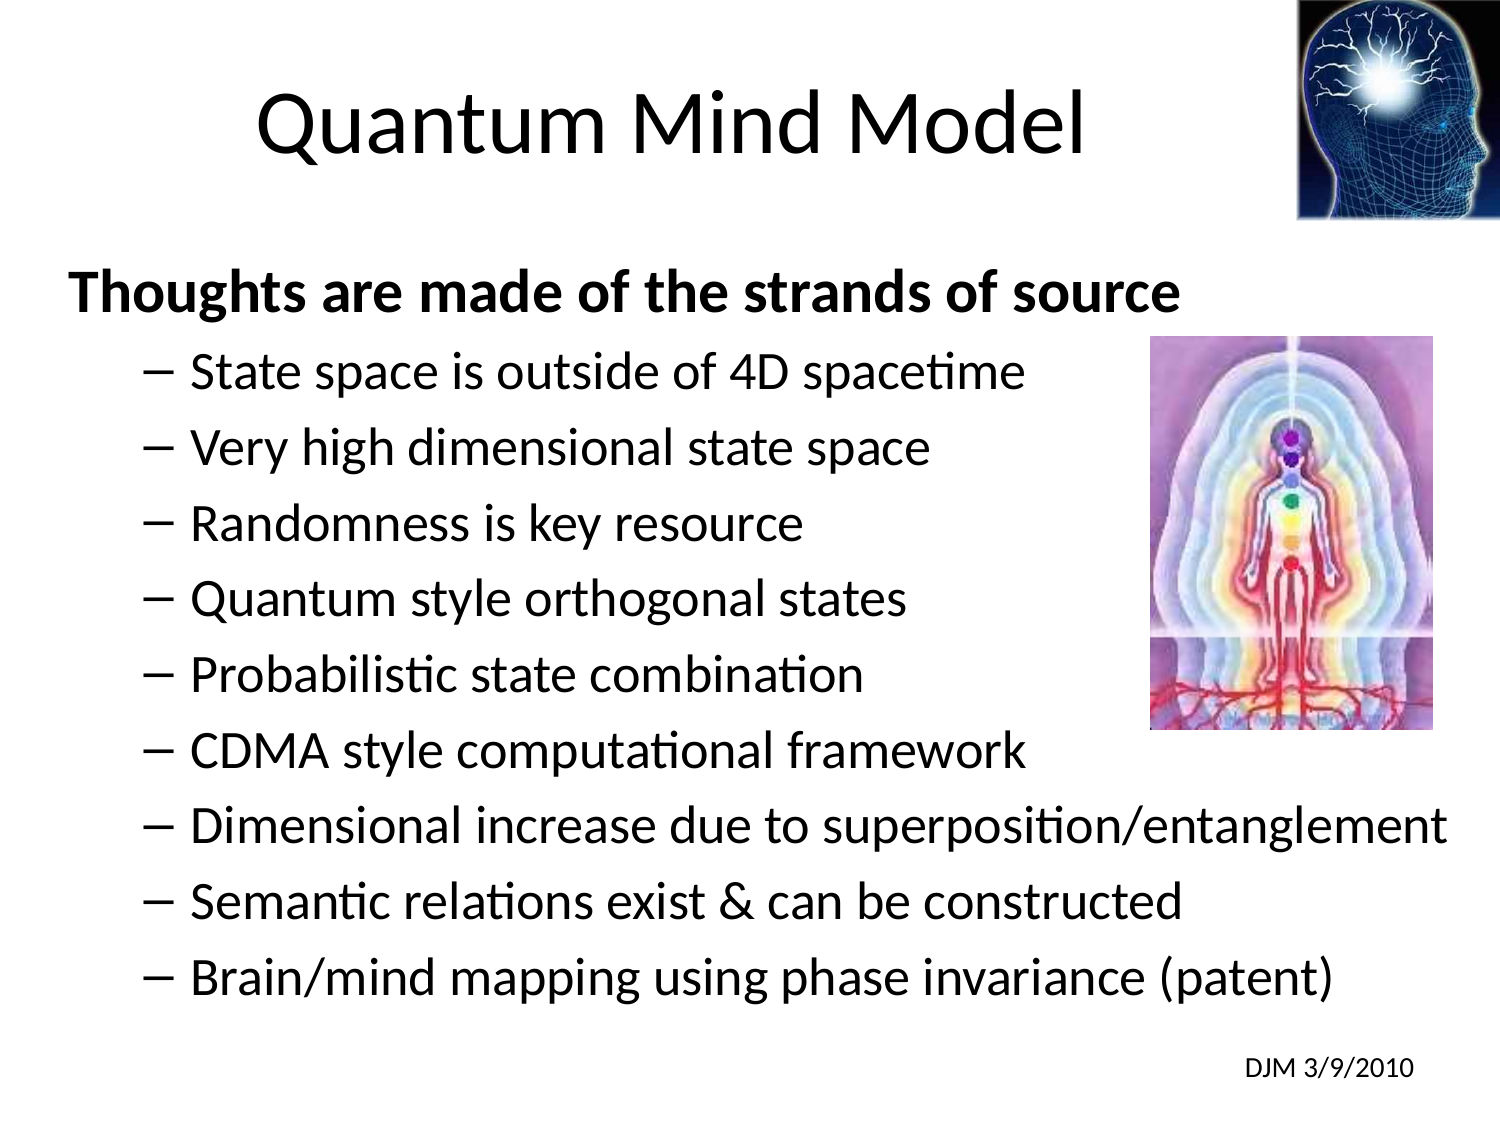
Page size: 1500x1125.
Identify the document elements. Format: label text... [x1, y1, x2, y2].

picture [1295, 0, 1500, 221]
picture [1149, 335, 1433, 730]
list Thoughts are made of the strands of source State space is outside of 4D spacetime Very high dimensional state space Randomness is key resource Quantum style orthogonal states Probabilistic state combination CDMA style computational framework Dimensional increase due to superposition/entanglement Semantic relations exist & can be constructed Brain/mind mapping using phase invariance (patent) [53, 242, 1479, 1031]
title Quantum Mind Model [75, 51, 1269, 183]
